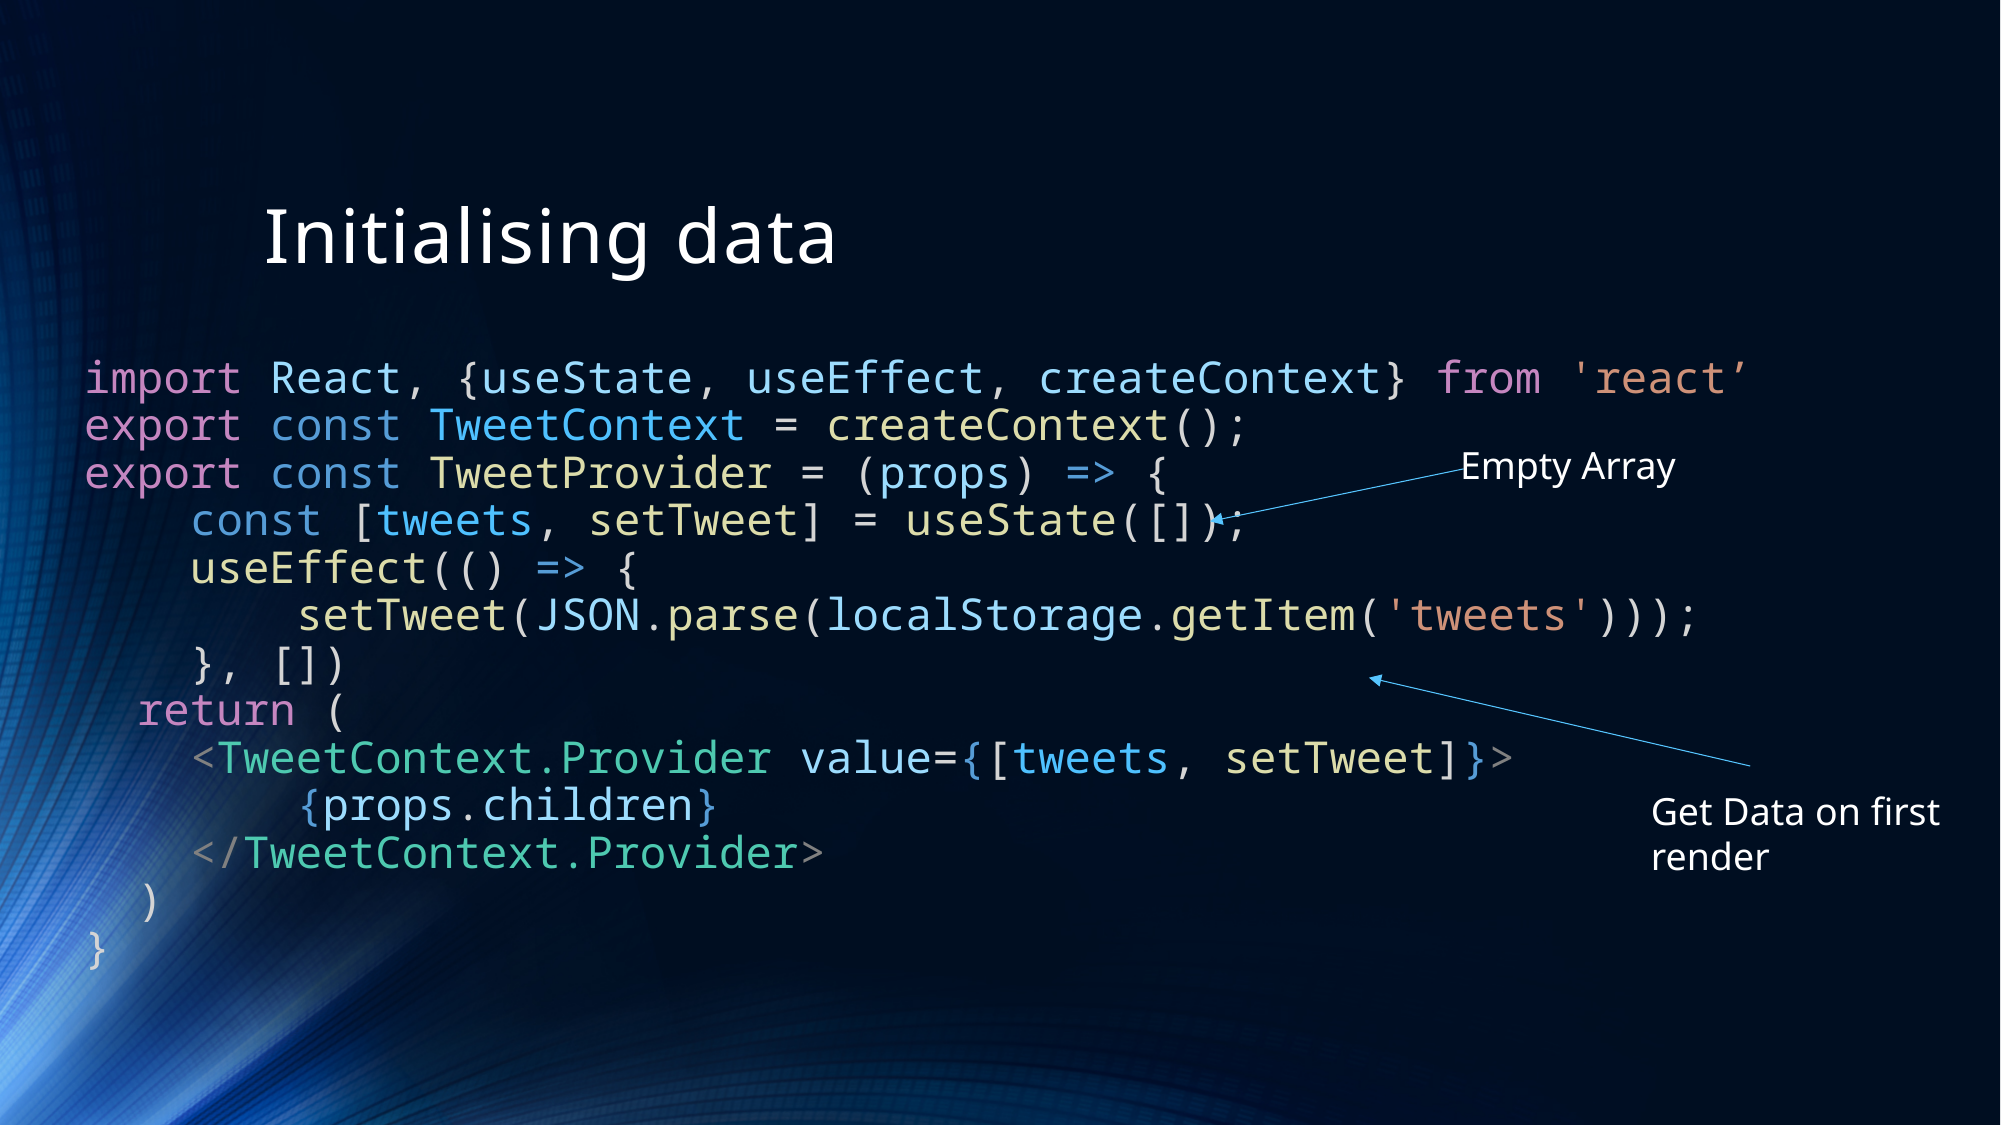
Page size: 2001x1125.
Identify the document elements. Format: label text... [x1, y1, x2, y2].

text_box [1368, 677, 1751, 766]
title Initialising data [249, 62, 1751, 288]
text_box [1210, 468, 1464, 522]
picture [0, 0, 2001, 1125]
text_box Get Data on first render [1636, 780, 1956, 886]
text_box Empty Array [1445, 434, 1691, 495]
list import React, {useState, useEffect, createContext} from 'react’ export const TweetContext = createContext(); export const TweetProvider = (props) => { const [tweets, setTweet] = useState([]); useEffect(() => { setTweet(JSON.parse(localStorage.getItem('tweets'))); }, []) return ( <TweetContext.Provider value={[tweets, setTweet]}> {props.children} </TweetContext.Provider> ) } [69, 347, 1771, 1023]
